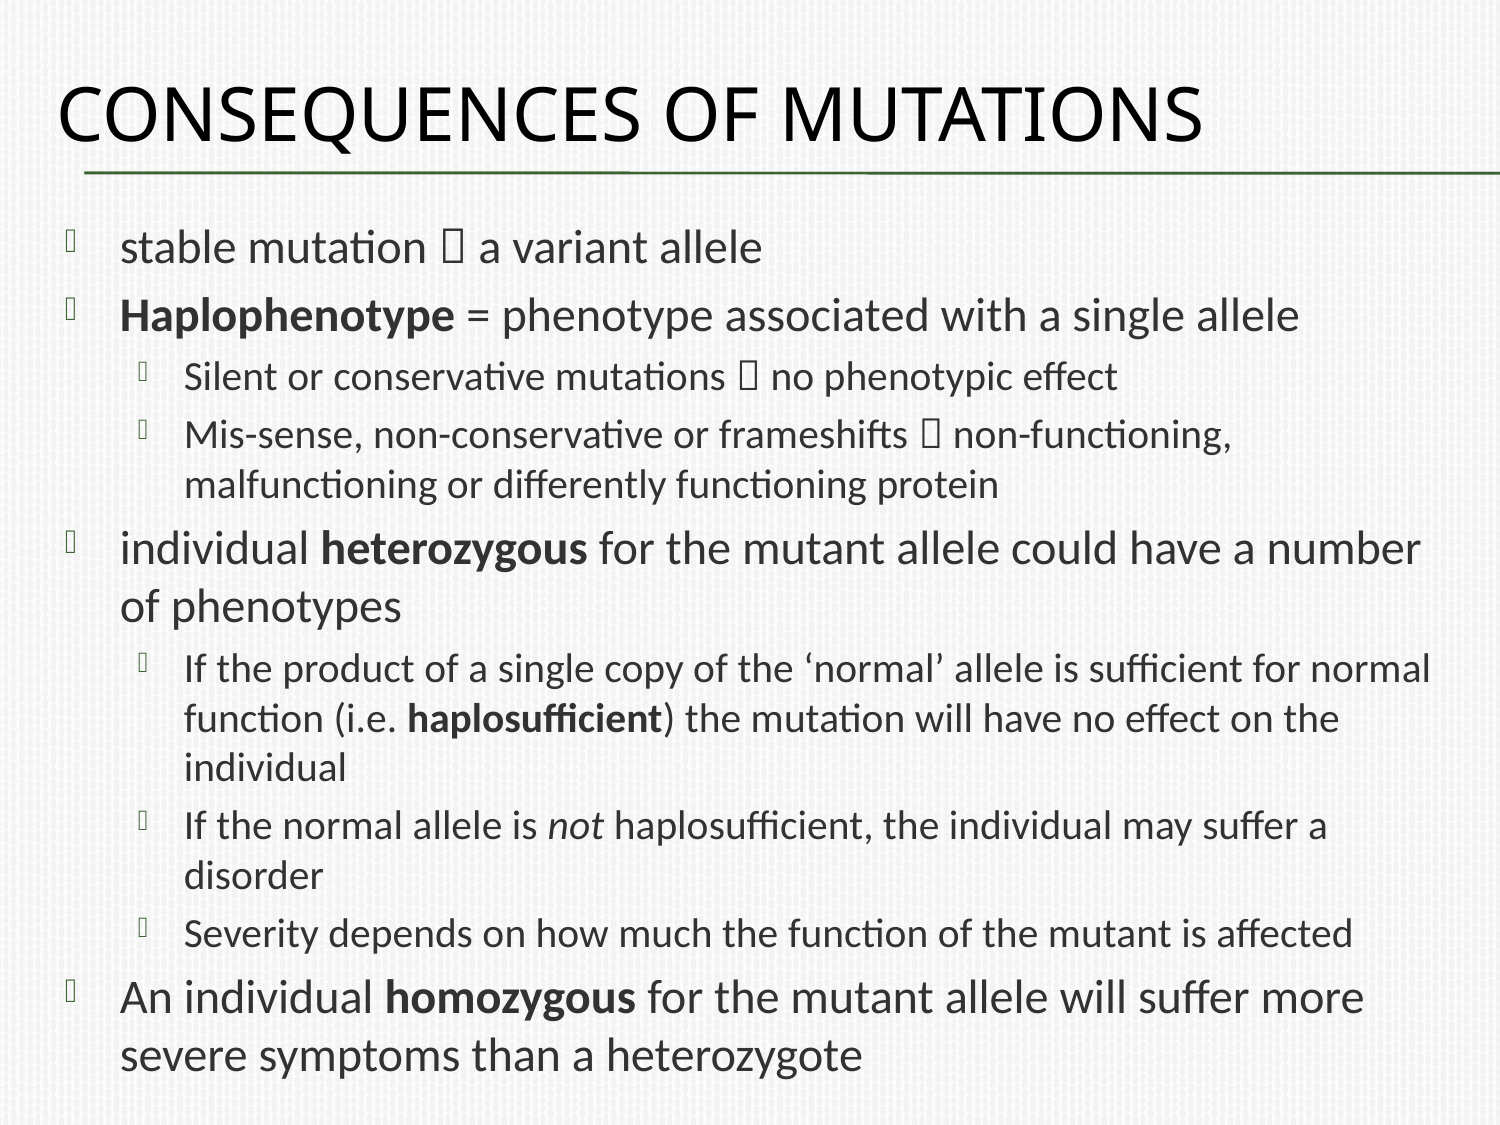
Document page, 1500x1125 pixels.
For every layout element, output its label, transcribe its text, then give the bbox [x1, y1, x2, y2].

list stable mutation  a variant allele Haplophenotype = phenotype associated with a single allele Silent or conservative mutations  no phenotypic effect Mis-sense, non-conservative or frameshifts  non-functioning, malfunctioning or differently functioning protein individual heterozygous for the mutant allele could have a number of phenotypes If the product of a single copy of the ‘normal’ allele is sufficient for normal function (i.e. haplosufficient) the mutation will have no effect on the individual If the normal allele is not haplosufficient, the individual may suffer a disorder Severity depends on how much the function of the mutant is affected An individual homozygous for the mutant allele will suffer more severe symptoms than a heterozygote [50, 208, 1459, 1094]
title Consequences of mutations [41, 42, 1467, 181]
